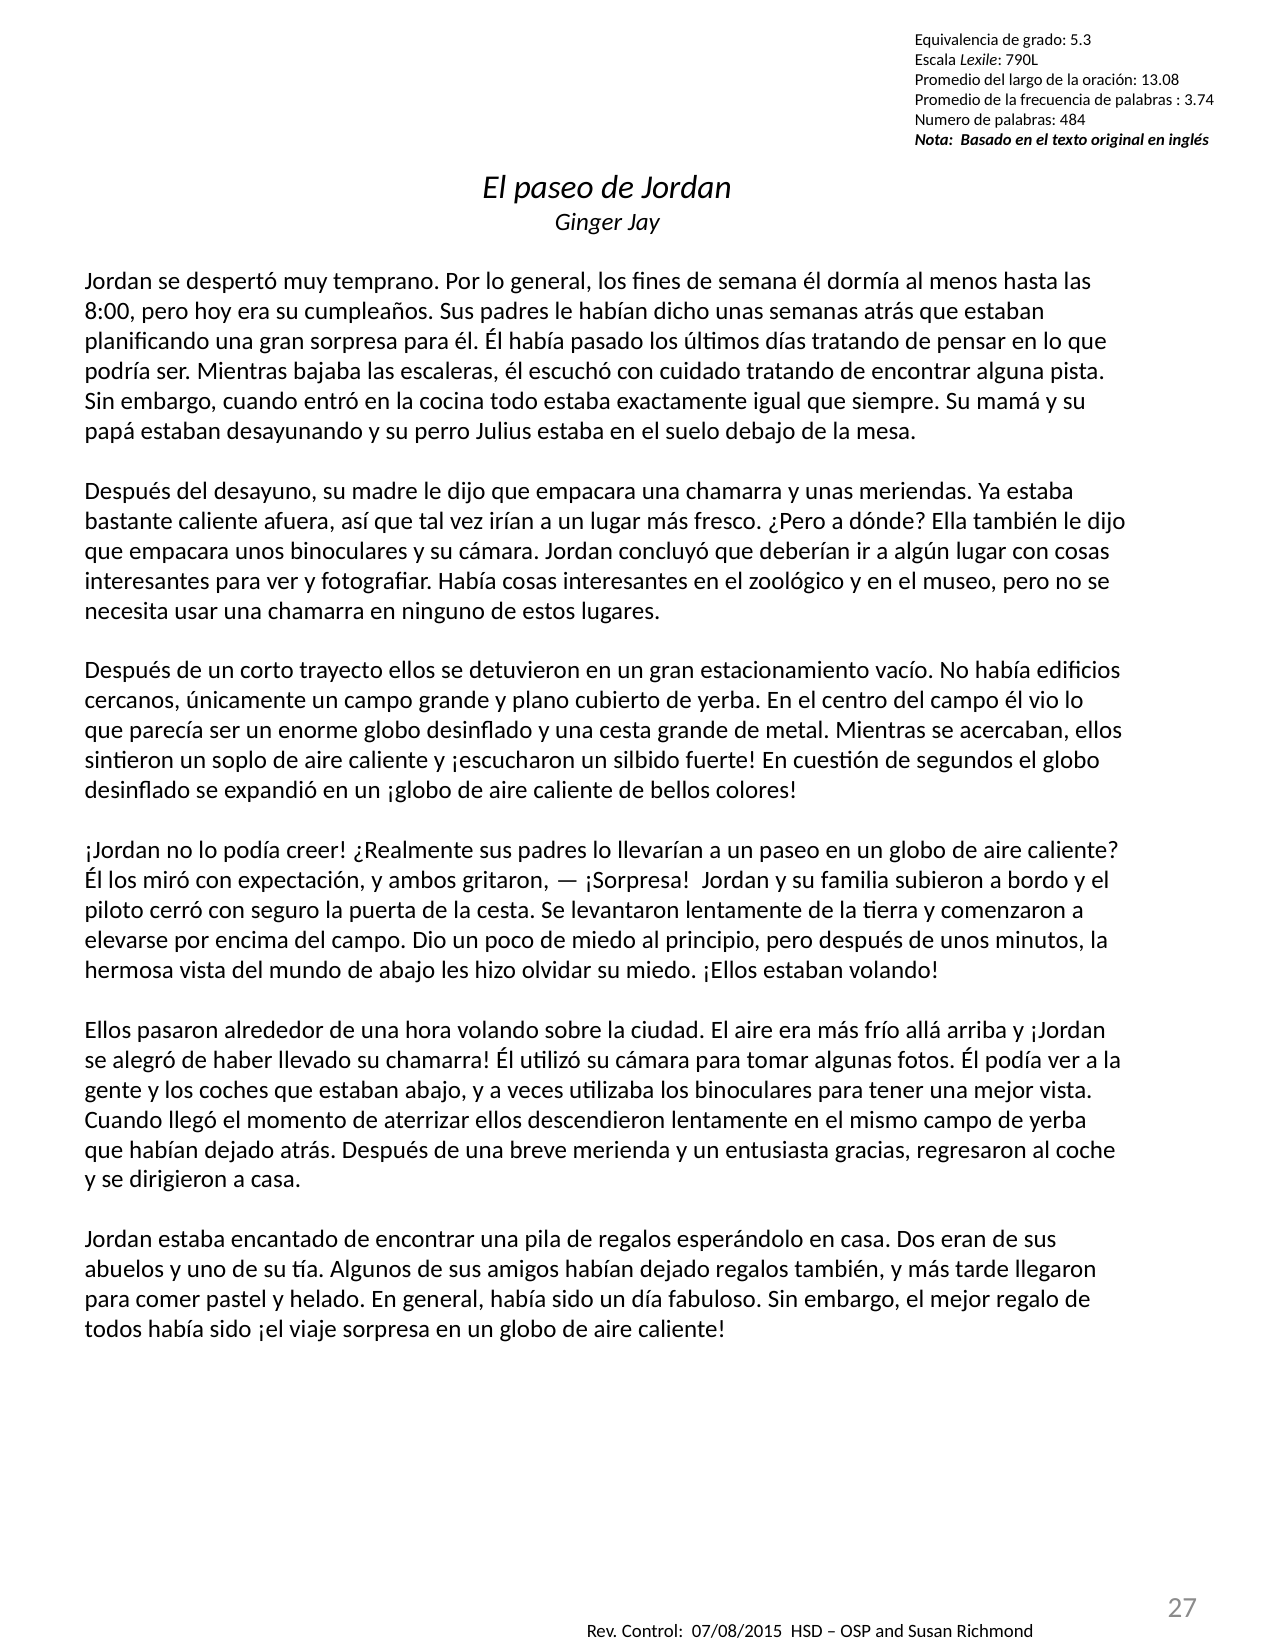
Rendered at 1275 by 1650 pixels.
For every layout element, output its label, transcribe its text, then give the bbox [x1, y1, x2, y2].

slide_number 27 [1075, 1562, 1214, 1650]
text_box Equivalencia de grado: 5.3 Escala Lexile: 790L Promedio del largo de la oración: 13.08 Promedio de la frecuencia de palabras : 3.74 Numero de palabras: 484 Nota: Basado en el texto original en inglés [900, 21, 1244, 156]
text_box El paseo de Jordan Ginger Jay Jordan se despertó muy temprano. Por lo general, los fines de semana él dormía al menos hasta las 8:00, pero hoy era su cumpleaños. Sus padres le habían dicho unas semanas atrás que estaban planificando una gran sorpresa para él. Él había pasado los últimos días tratando de pensar en lo que podría ser. Mientras bajaba las escaleras, él escuchó con cuidado tratando de encontrar alguna pista. Sin embargo, cuando entró en la cocina todo estaba exactamente igual que siempre. Su mamá y su papá estaban desayunando y su perro Julius estaba en el suelo debajo de la mesa. Después del desayuno, su madre le dijo que empacara una chamarra y unas meriendas. Ya estaba bastante caliente afuera, así que tal vez irían a un lugar más fresco. ¿Pero a dónde? Ella también le dijo que empacara unos binoculares y su cámara. Jordan concluyó que deberían ir a algún lugar con cosas interesantes para ver y fotografiar. Había cosas interesantes en el zoológico y en el museo, pero no se necesita usar una chamarra en ninguno de estos lugares. Después de un corto trayecto ellos se detuvieron en un gran estacionamiento vacío. No había edificios cercanos, únicamente un campo grande y plano cubierto de yerba. En el centro del campo él vio lo que parecía ser un enorme globo desinflado y una cesta grande de metal. Mientras se acercaban, ellos sintieron un soplo de aire caliente y ¡escucharon un silbido fuerte! En cuestión de segundos el globo desinflado se expandió en un ¡globo de aire caliente de bellos colores! ¡Jordan no lo podía creer! ¿Realmente sus padres lo llevarían a un paseo en un globo de aire caliente? Él los miró con expectación, y ambos gritaron, — ¡Sorpresa! Jordan y su familia subieron a bordo y el piloto cerró con seguro la puerta de la cesta. Se levantaron lentamente de la tierra y comenzaron a elevarse por encima del campo. Dio un poco de miedo al principio, pero después de unos minutos, la hermosa vista del mundo de abajo les hizo olvidar su miedo. ¡Ellos estaban volando! Ellos pasaron alrededor de una hora volando sobre la ciudad. El aire era más frío allá arriba y ¡Jordan se alegró de haber llevado su chamarra! Él utilizó su cámara para tomar algunas fotos. Él podía ver a la gente y los coches que estaban abajo, y a veces utilizaba los binoculares para tener una mejor vista. Cuando llegó el momento de aterrizar ellos descendieron lentamente en el mismo campo de yerba que habían dejado atrás. Después de una breve merienda y un entusiasta gracias, regresaron al coche y se dirigieron a casa. Jordan estaba encantado de encontrar una pila de regalos esperándolo en casa. Dos eran de sus abuelos y uno de su tía. Algunos de sus amigos habían dejado regalos también, y más tarde llegaron para comer pastel y helado. En general, había sido un día fabuloso. Sin embargo, el mejor regalo de todos había sido ¡el viaje sorpresa en un globo de aire caliente! [69, 157, 1145, 1351]
